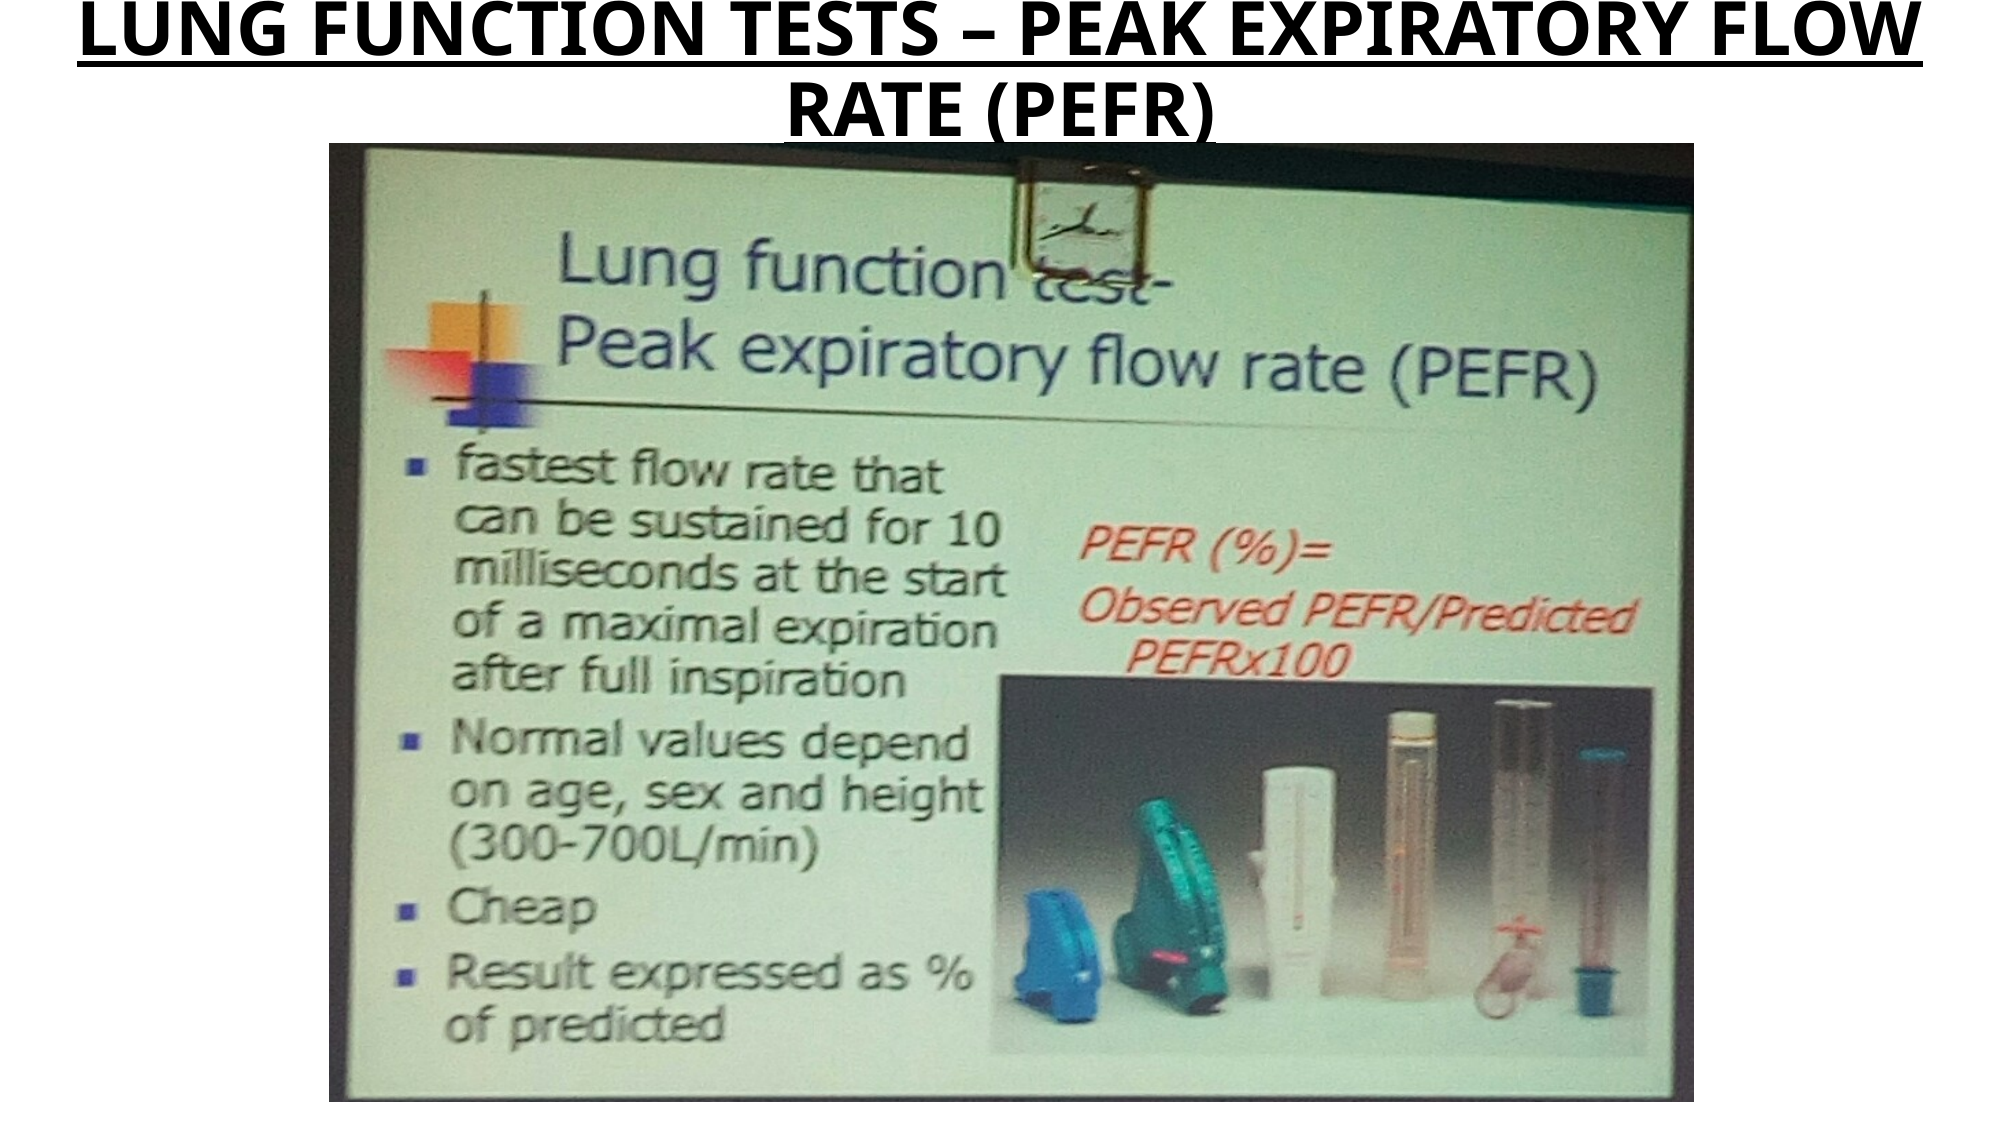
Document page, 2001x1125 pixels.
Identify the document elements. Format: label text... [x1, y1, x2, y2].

title LUNG FUNCTION TESTS – PEAK EXPIRATORY FLOW RATE (PEFR) [0, 0, 2000, 144]
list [329, 143, 1694, 1103]
